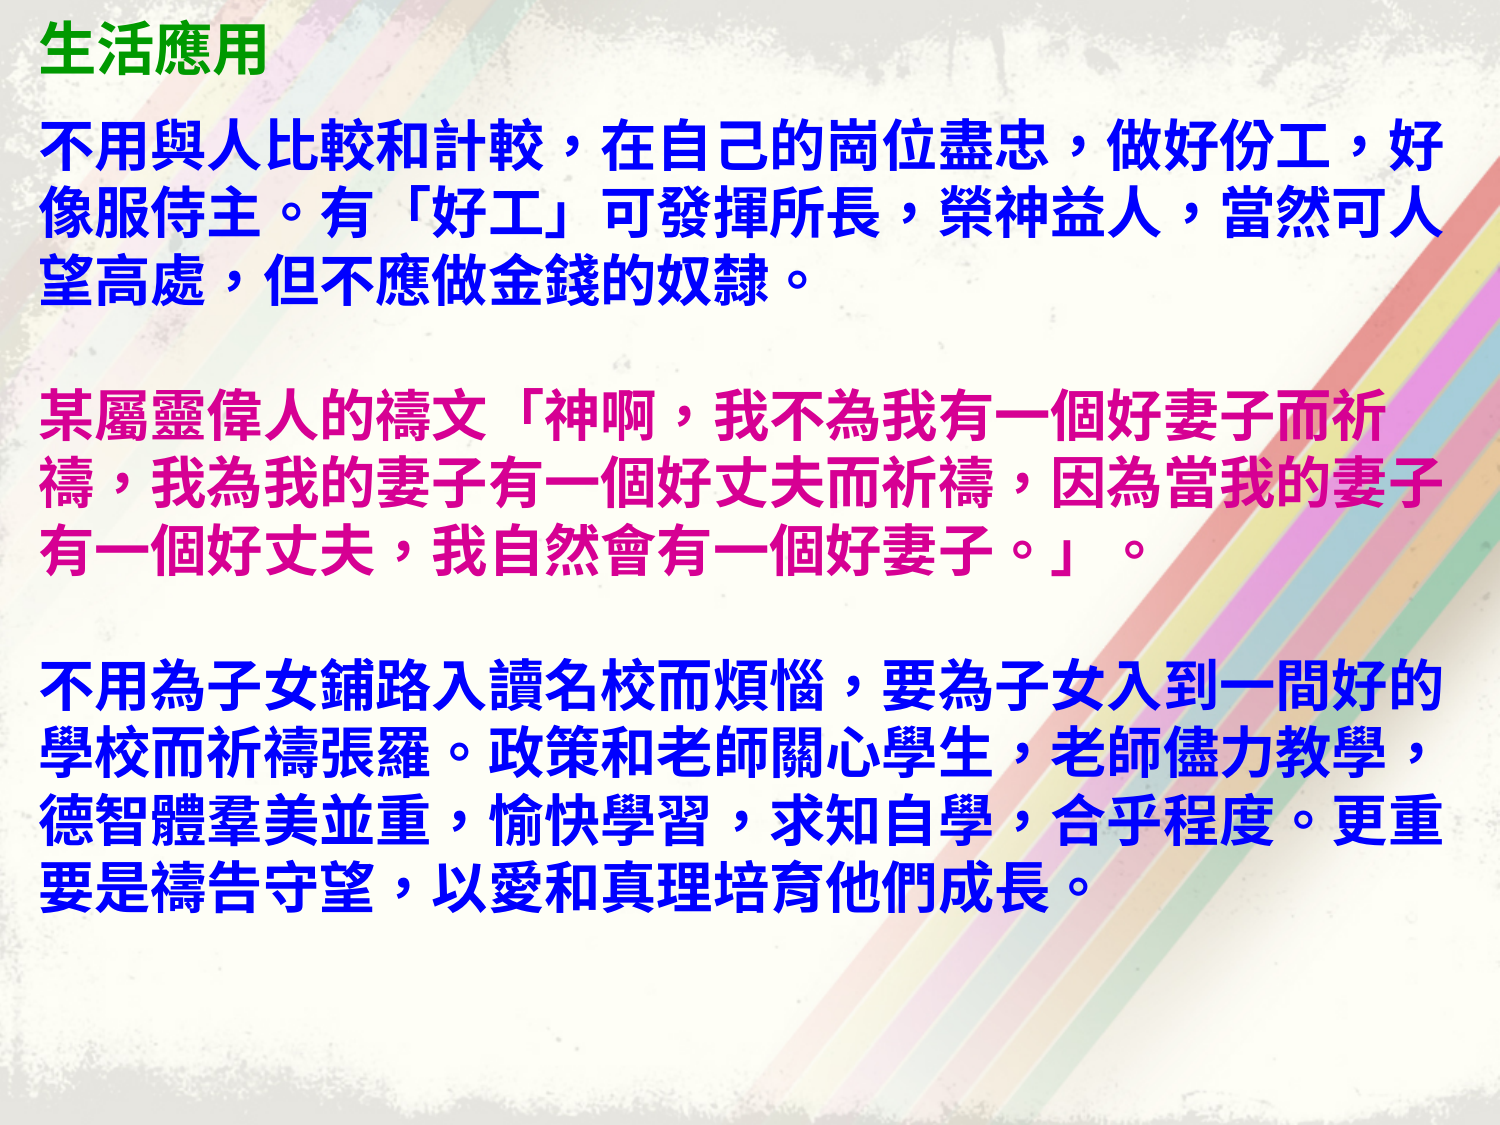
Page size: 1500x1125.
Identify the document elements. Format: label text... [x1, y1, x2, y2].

text_box 生活應用 [23, 4, 1483, 90]
text_box 不用與人比較和計較，在自己的崗位盡忠，做好份工，好像服侍主。有「好工」可發揮所長，榮神益人，當然可人望高處，但不應做金錢的奴隸。 某屬靈偉人的禱文「神啊，我不為我有一個好妻子而祈禱，我為我的妻子有一個好丈夫而祈禱，因為當我的妻子有一個好丈夫，我自然會有一個好妻子。」。 不用為子女鋪路入讀名校而煩惱，要為子女入到一間好的學校而祈禱張羅。政策和老師關心學生，老師儘力教學，德智體羣美並重，愉快學習，求知自學，合乎程度。更重要是禱告守望，以愛和真理培育他們成長。 [23, 102, 1483, 928]
picture [0, 0, 1500, 1125]
